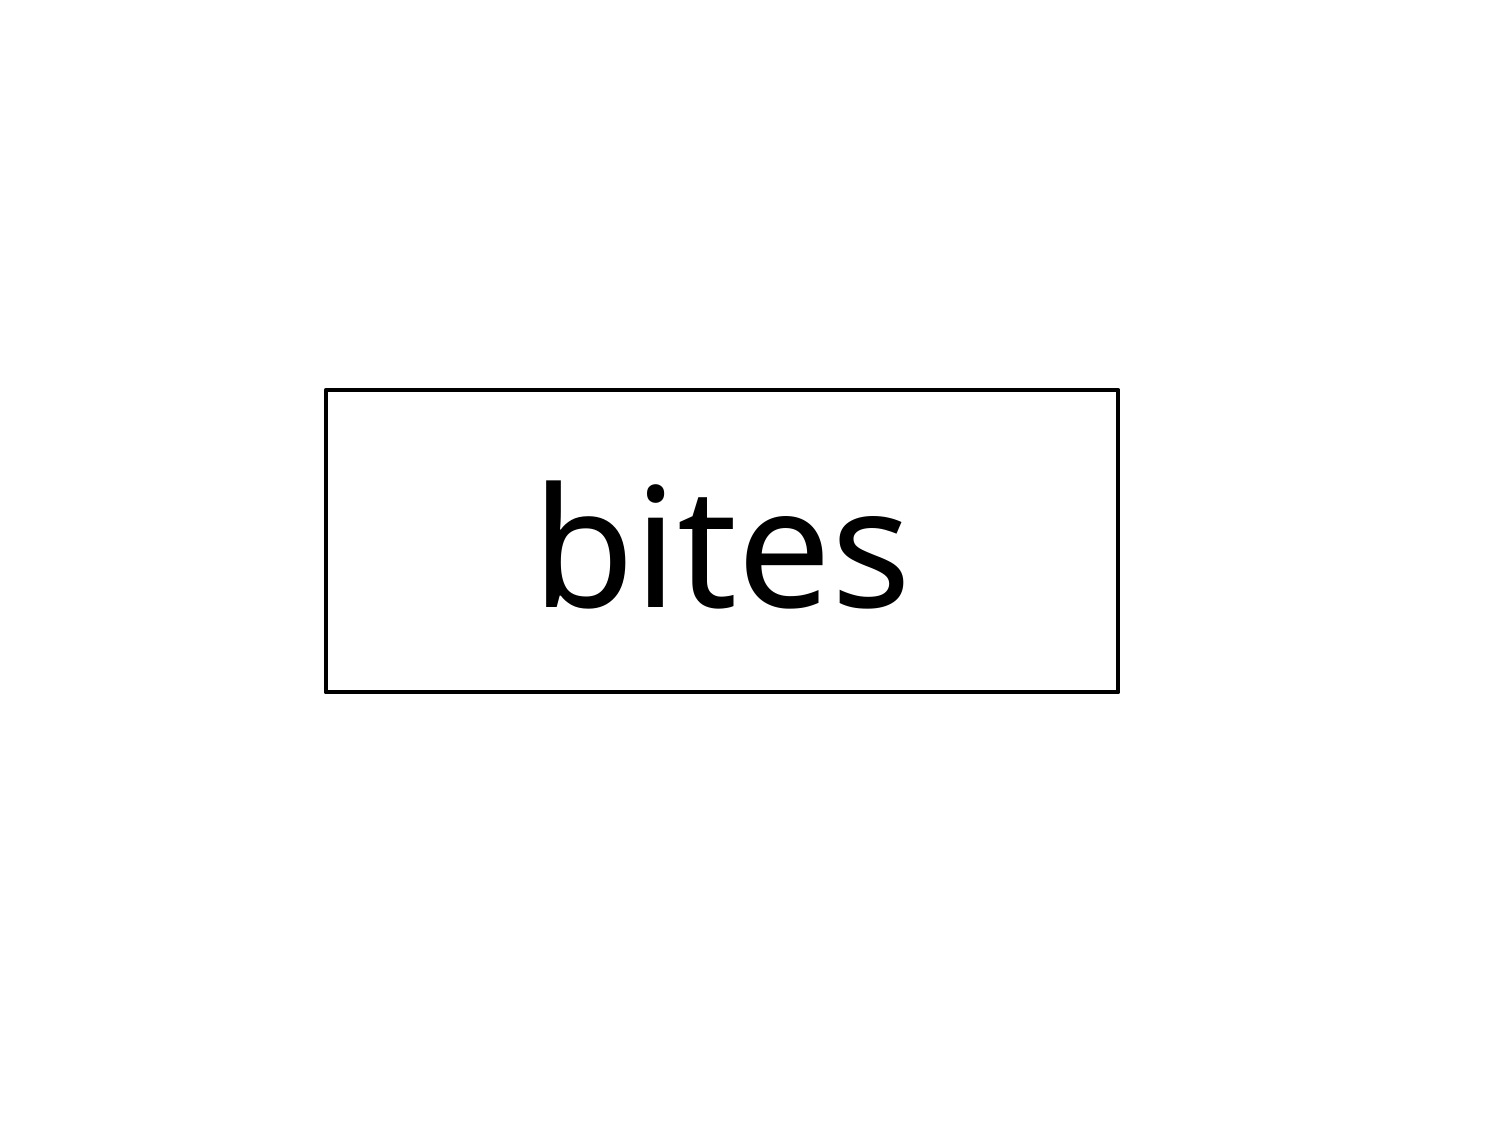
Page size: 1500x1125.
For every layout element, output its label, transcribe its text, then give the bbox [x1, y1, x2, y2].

text_box bites [324, 388, 1120, 694]
